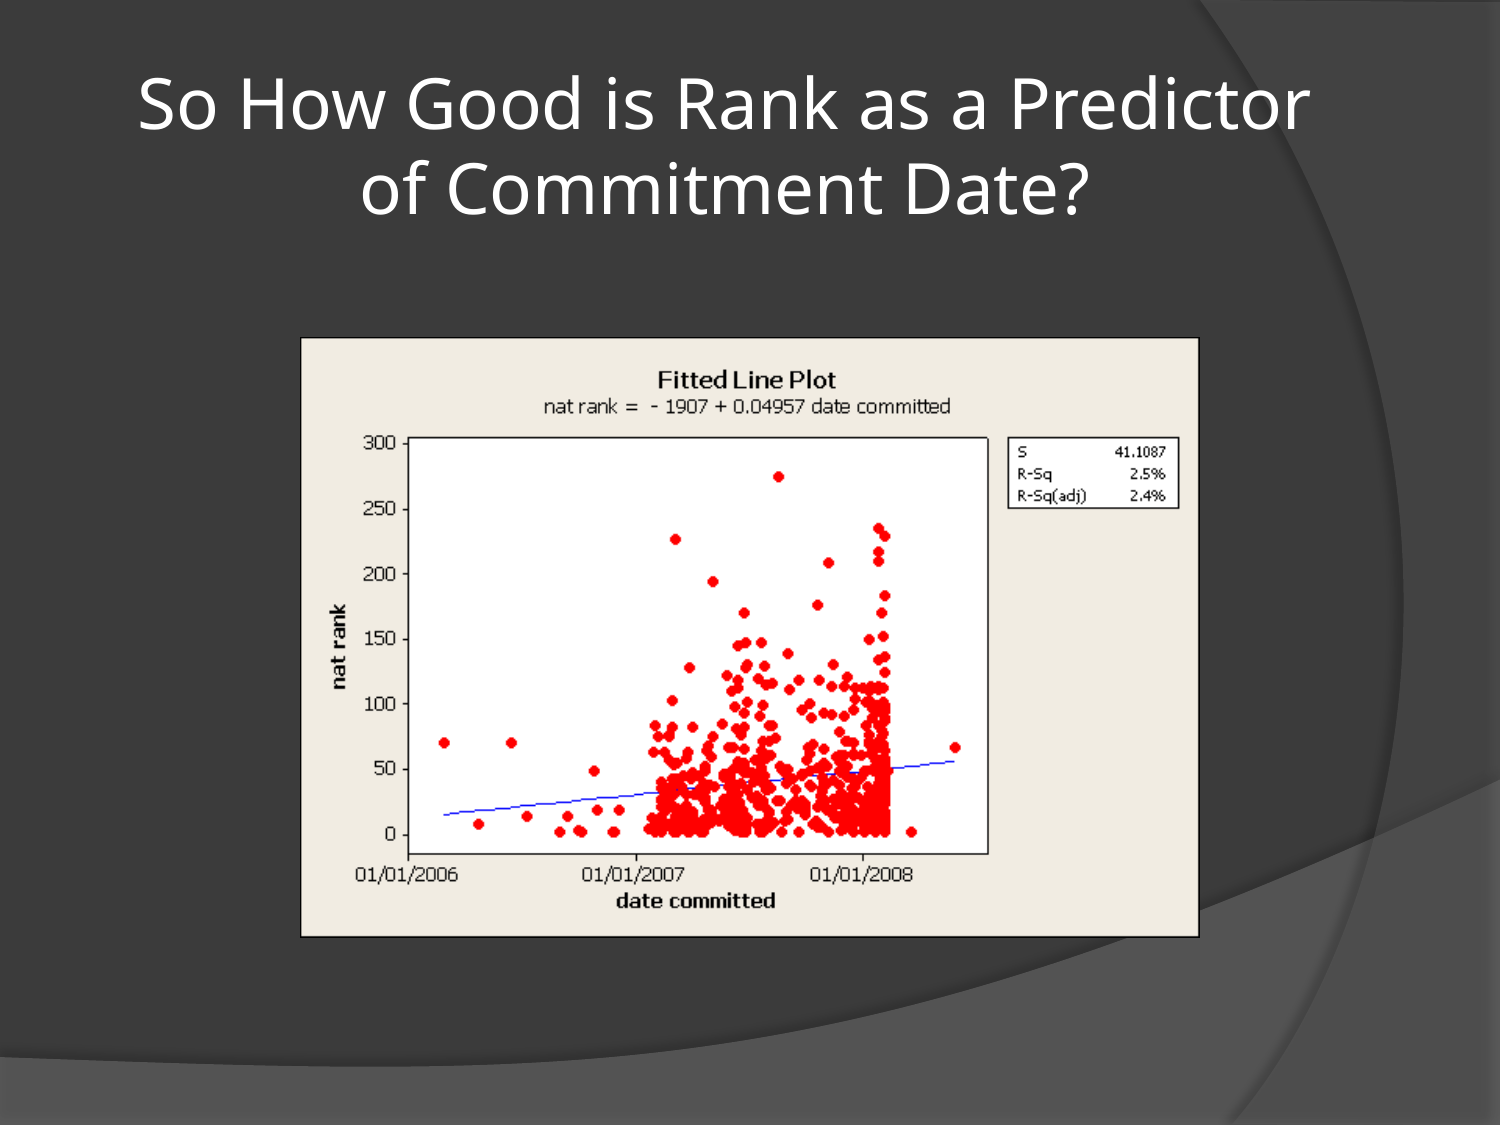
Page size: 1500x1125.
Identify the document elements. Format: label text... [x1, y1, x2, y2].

picture [299, 337, 1201, 938]
title So How Good is Rank as a Predictor of Commitment Date? [112, 50, 1338, 238]
